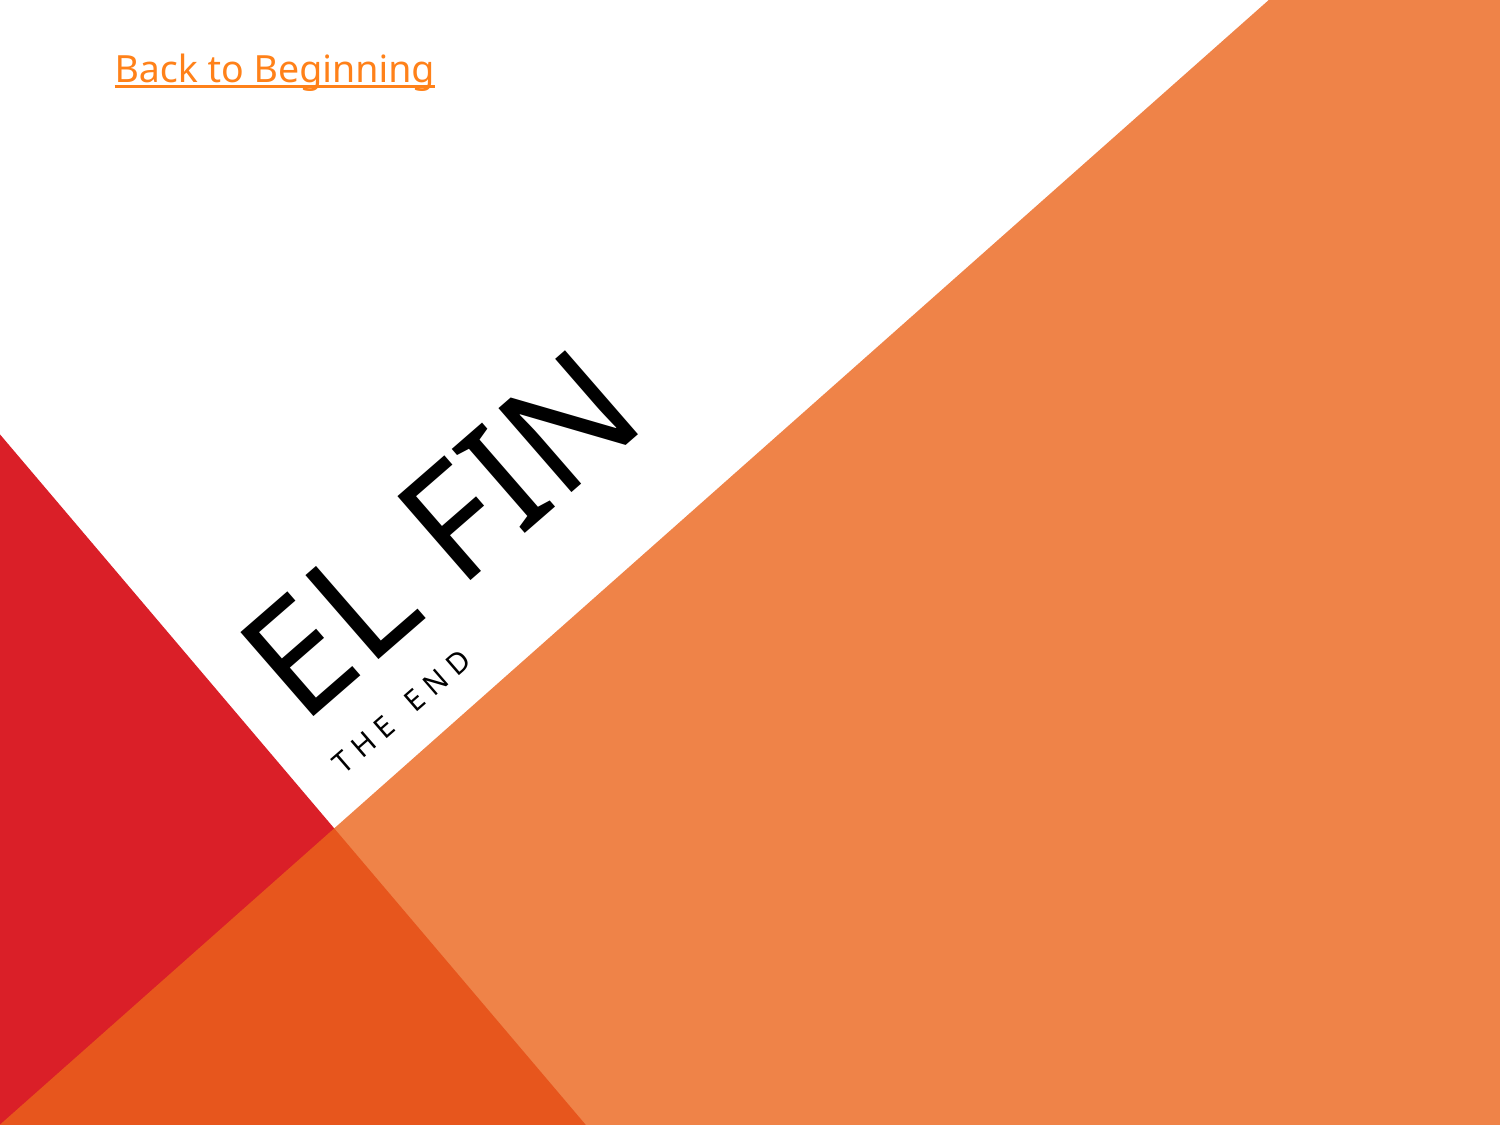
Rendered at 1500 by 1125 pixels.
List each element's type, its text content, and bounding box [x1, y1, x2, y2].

title El Fin [182, 4, 1012, 761]
subtitle The End [312, 61, 1154, 804]
text_box Back to Beginning [99, 37, 538, 104]
